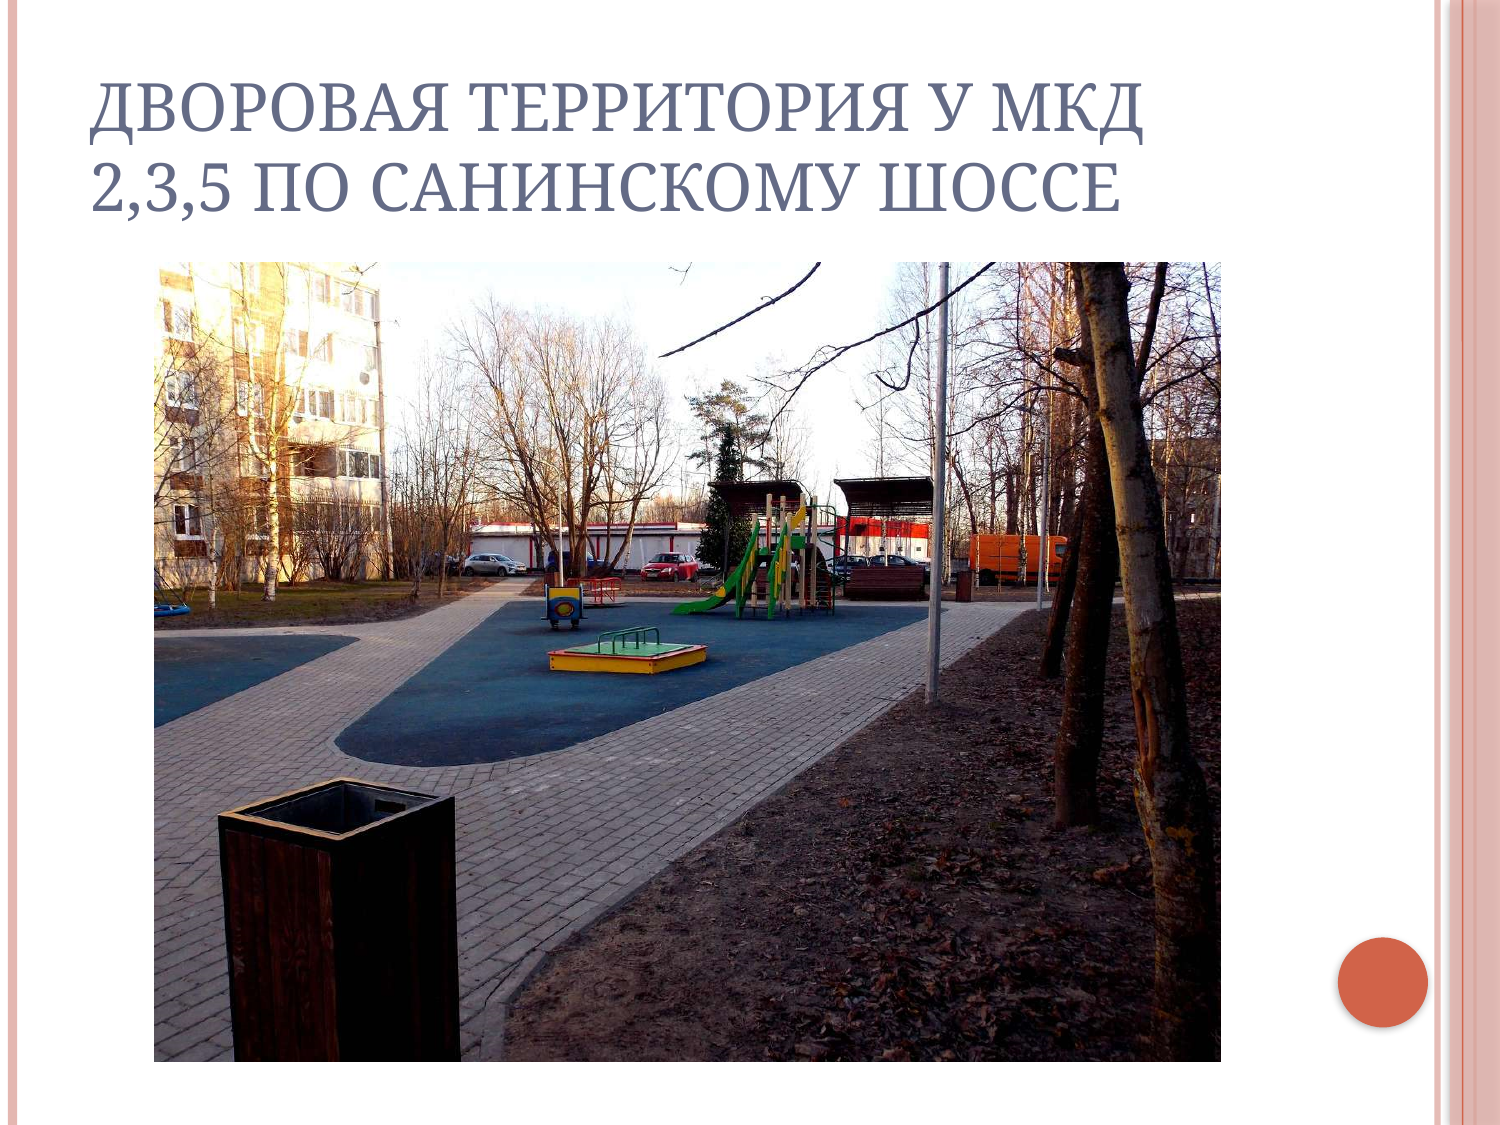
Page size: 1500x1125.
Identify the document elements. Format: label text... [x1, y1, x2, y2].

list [154, 262, 1221, 1063]
title дворовая территория у МКД 2,3,5 по Санинскому шоссе [75, 45, 1300, 233]
